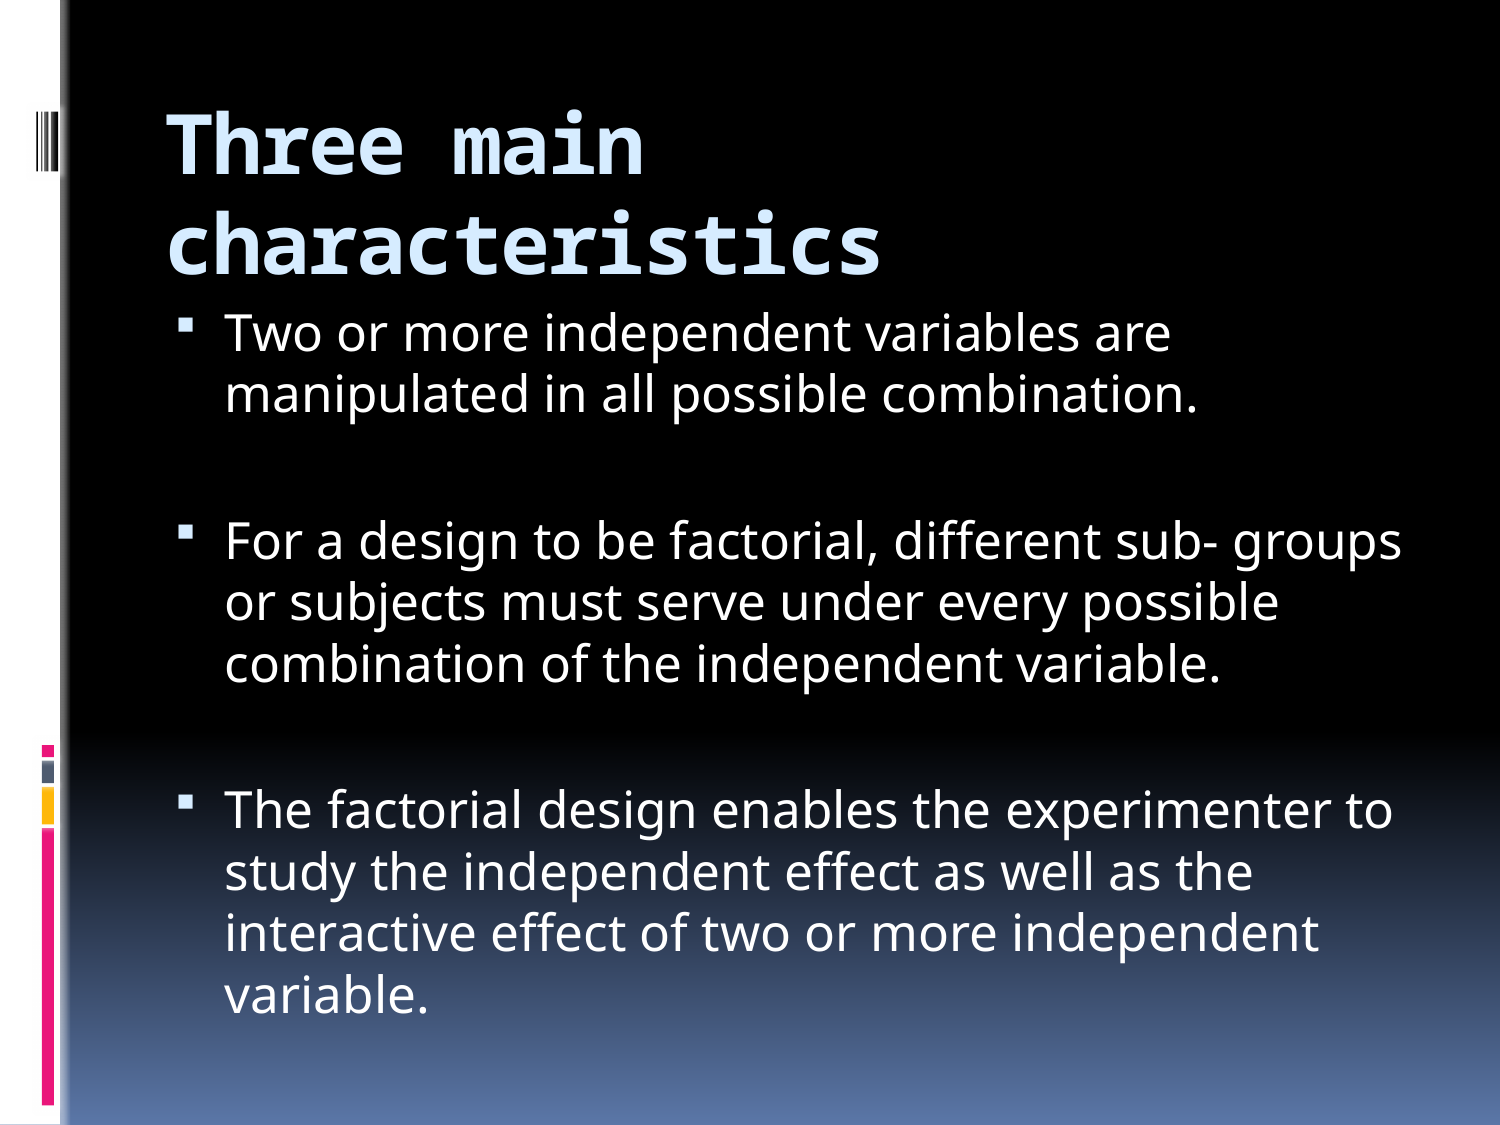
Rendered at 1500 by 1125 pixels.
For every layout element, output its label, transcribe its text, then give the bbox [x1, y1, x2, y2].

list Two or more independent variables are manipulated in all possible combination. For a design to be factorial, different sub- groups or subjects must serve under every possible combination of the independent variable. The factorial design enables the experimenter to study the independent effect as well as the interactive effect of two or more independent variable. [150, 292, 1425, 1043]
title Three main characteristics [150, 83, 1425, 234]
